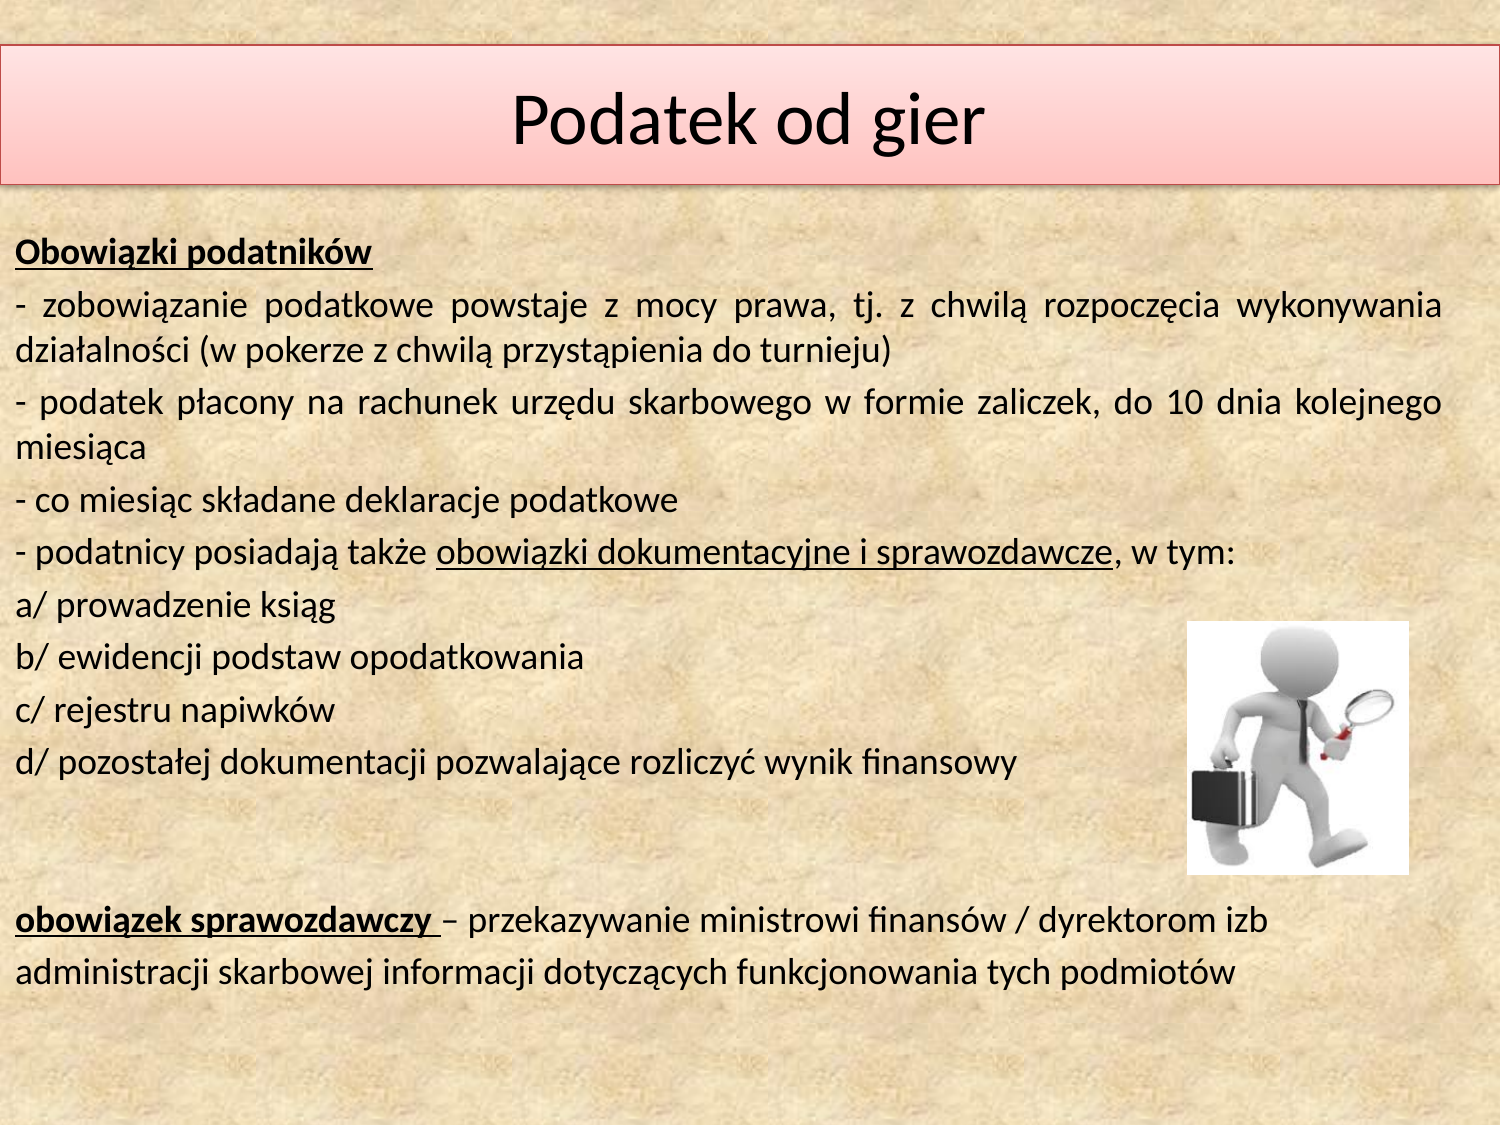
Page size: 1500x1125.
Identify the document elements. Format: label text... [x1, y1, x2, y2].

picture [1186, 621, 1409, 875]
picture [0, 0, 1500, 44]
text_box Podatek od gier [0, 44, 1500, 185]
picture [0, 185, 1500, 1125]
list Obowiązki podatników - zobowiązanie podatkowe powstaje z mocy prawa, tj. z chwilą rozpoczęcia wykonywania działalności (w pokerze z chwilą przystąpienia do turnieju) - podatek płacony na rachunek urzędu skarbowego w formie zaliczek, do 10 dnia kolejnego miesiąca - co miesiąc składane deklaracje podatkowe - podatnicy posiadają także obowiązki dokumentacyjne i sprawozdawcze, w tym: a/ prowadzenie ksiąg b/ ewidencji podstaw opodatkowania c/ rejestru napiwków d/ pozostałej dokumentacji pozwalające rozliczyć wynik finansowy obowiązek sprawozdawczy – przekazywanie ministrowi finansów / dyrektorom izb administracji skarbowej informacji dotyczących funkcjonowania tych podmiotów [0, 219, 1459, 1106]
